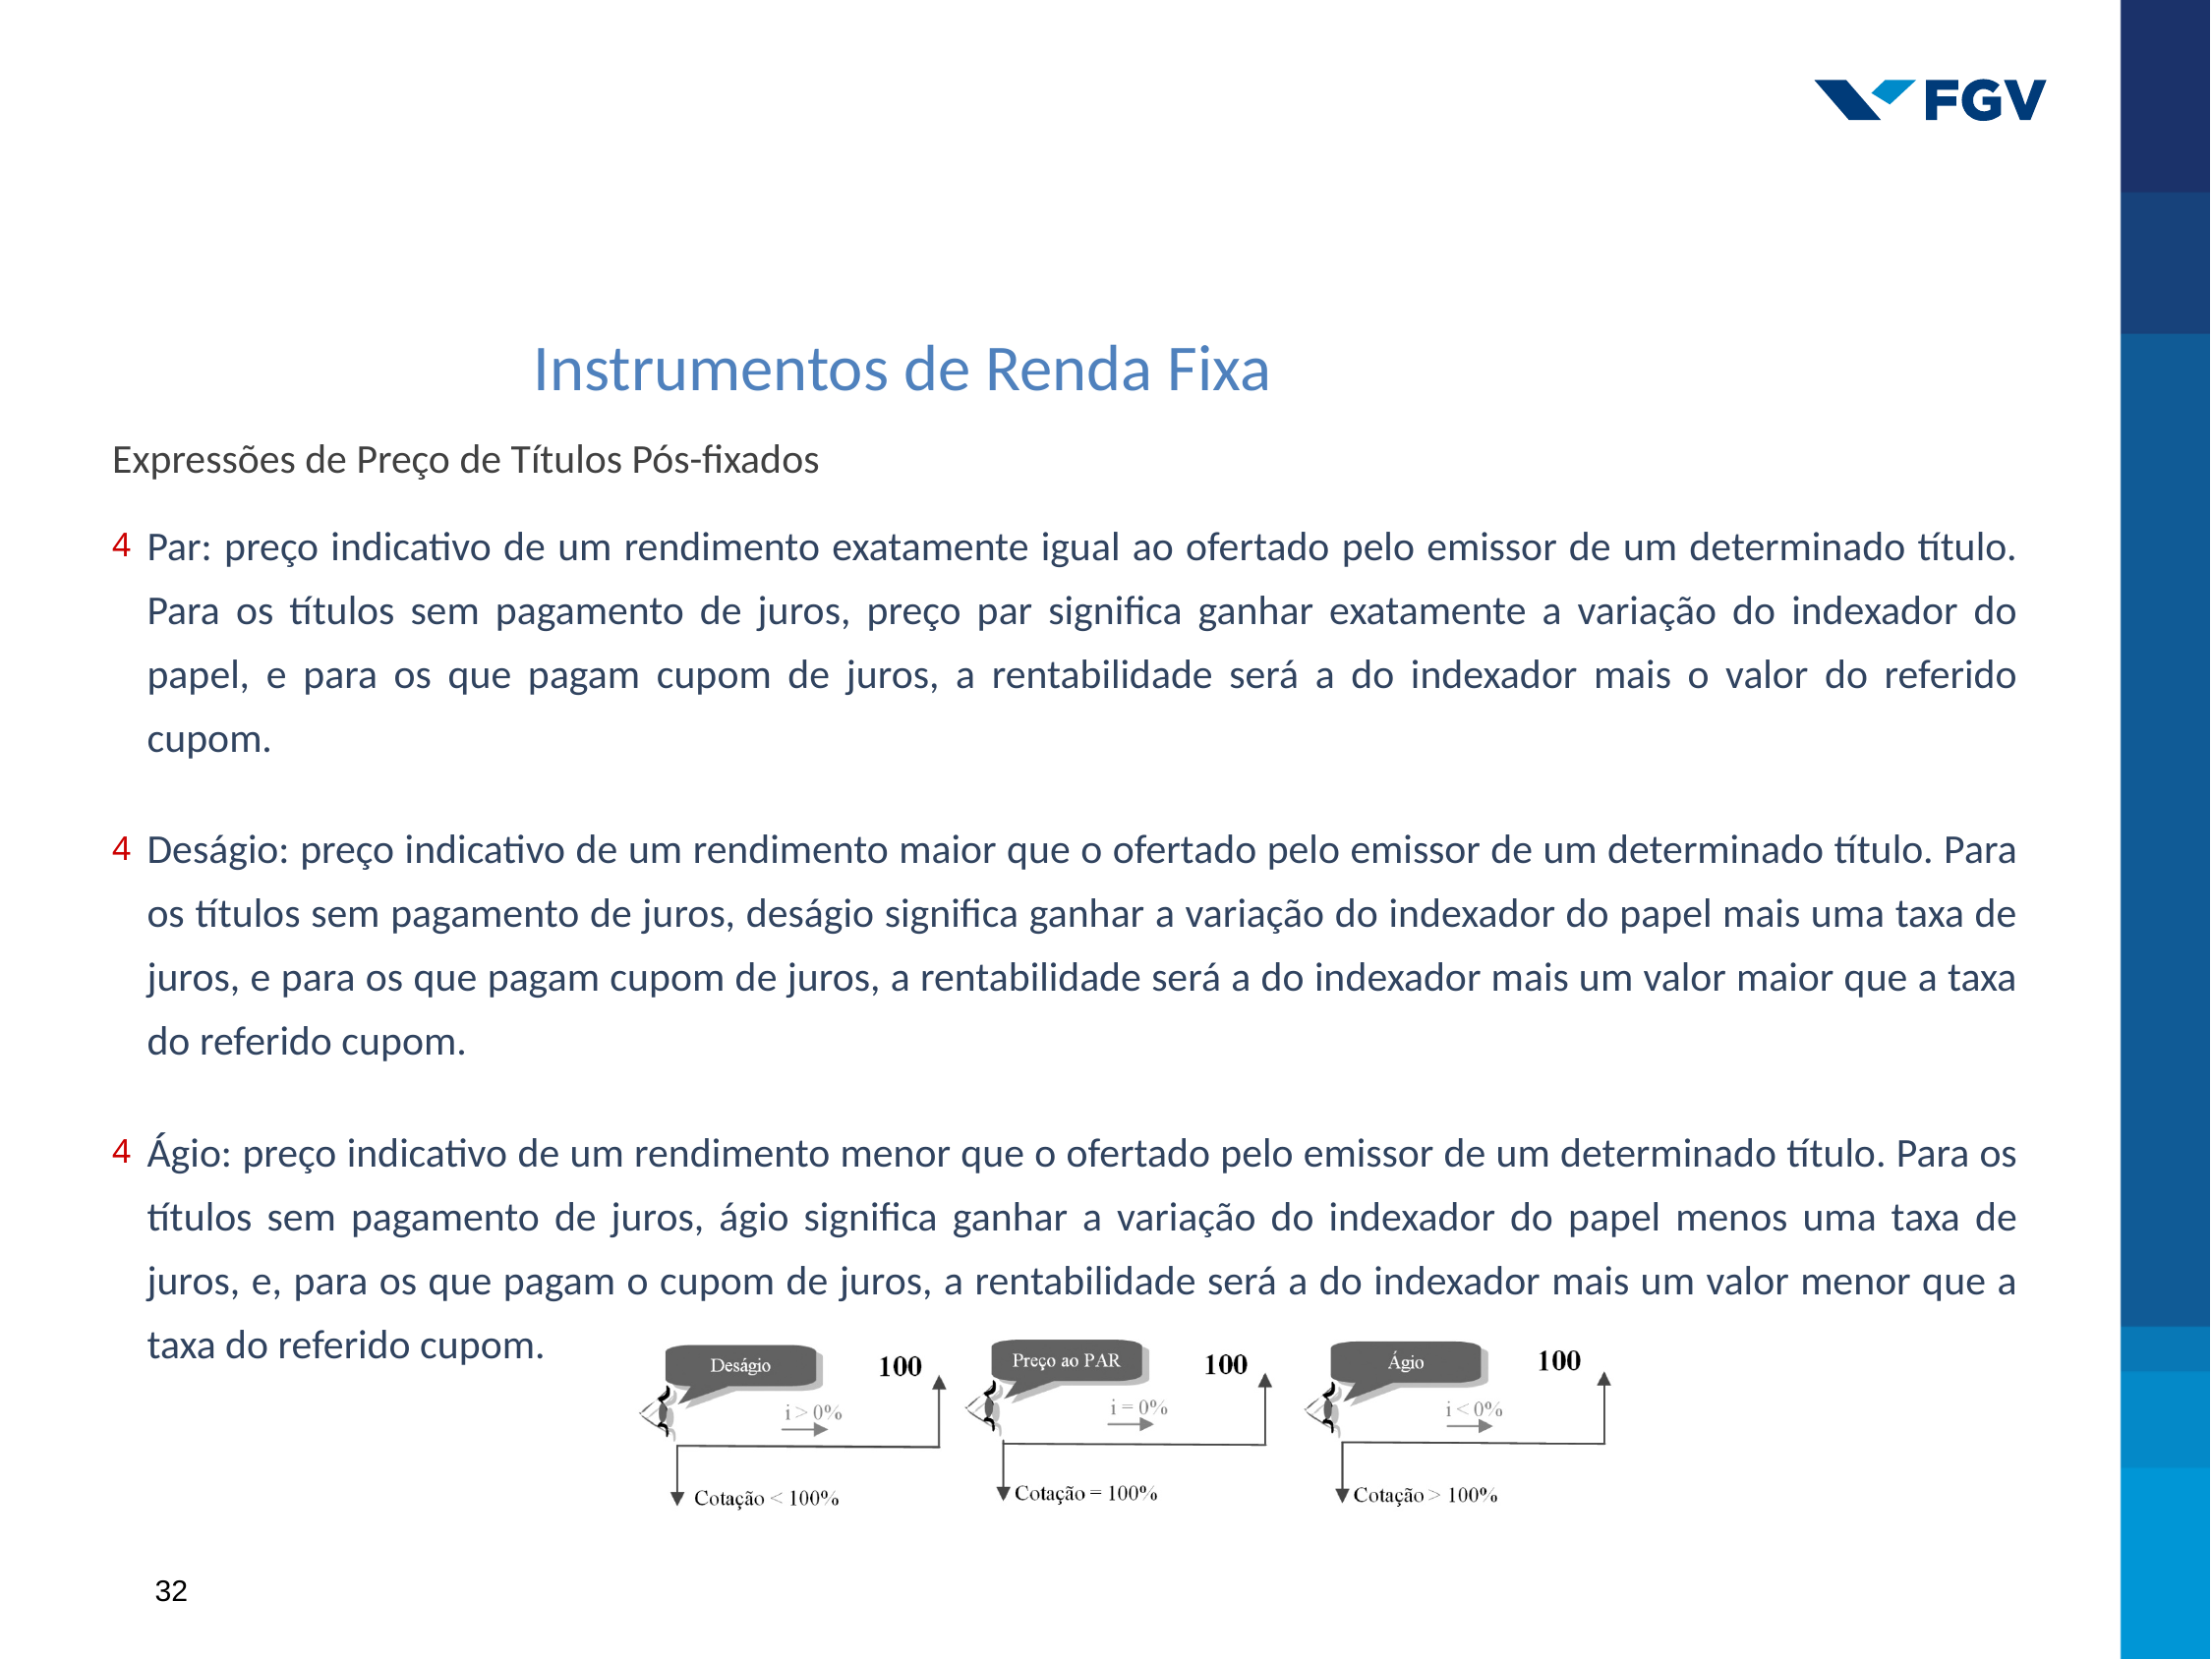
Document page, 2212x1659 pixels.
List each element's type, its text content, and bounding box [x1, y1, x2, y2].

picture [2, 0, 2210, 1659]
text_box Instrumentos de Renda Fixa [123, 317, 1683, 419]
text_box Expressões de Preço de Títulos Pós-fixados Par: preço indicativo de um rendimento exatamente igual ao ofertado pelo emissor de um determinado título. Para os títulos sem pagamento de juros, preço par significa ganhar exatamente a variação do indexador do papel, e para os que pagam cupom de juros, a rentabilidade será a do indexador mais o valor do referido cupom. Deságio: preço indicativo de um rendimento maior que o ofertado pelo emissor de um determinado título. Para os títulos sem pagamento de juros, deságio significa ganhar a variação do indexador do papel mais uma taxa de juros, e para os que pagam cupom de juros, a rentabilidade será a do indexador mais um valor maior que a taxa do referido cupom. Ágio: preço indicativo de um rendimento menor que o ofertado pelo emissor de um determinado título. Para os títulos sem pagamento de juros, ágio significa ganhar a variação do indexador do papel menos uma taxa de juros, e, para os que pagam o cupom de juros, a rentabilidade será a do indexador mais um valor menor que a taxa do referido cupom. [95, 429, 2035, 1230]
